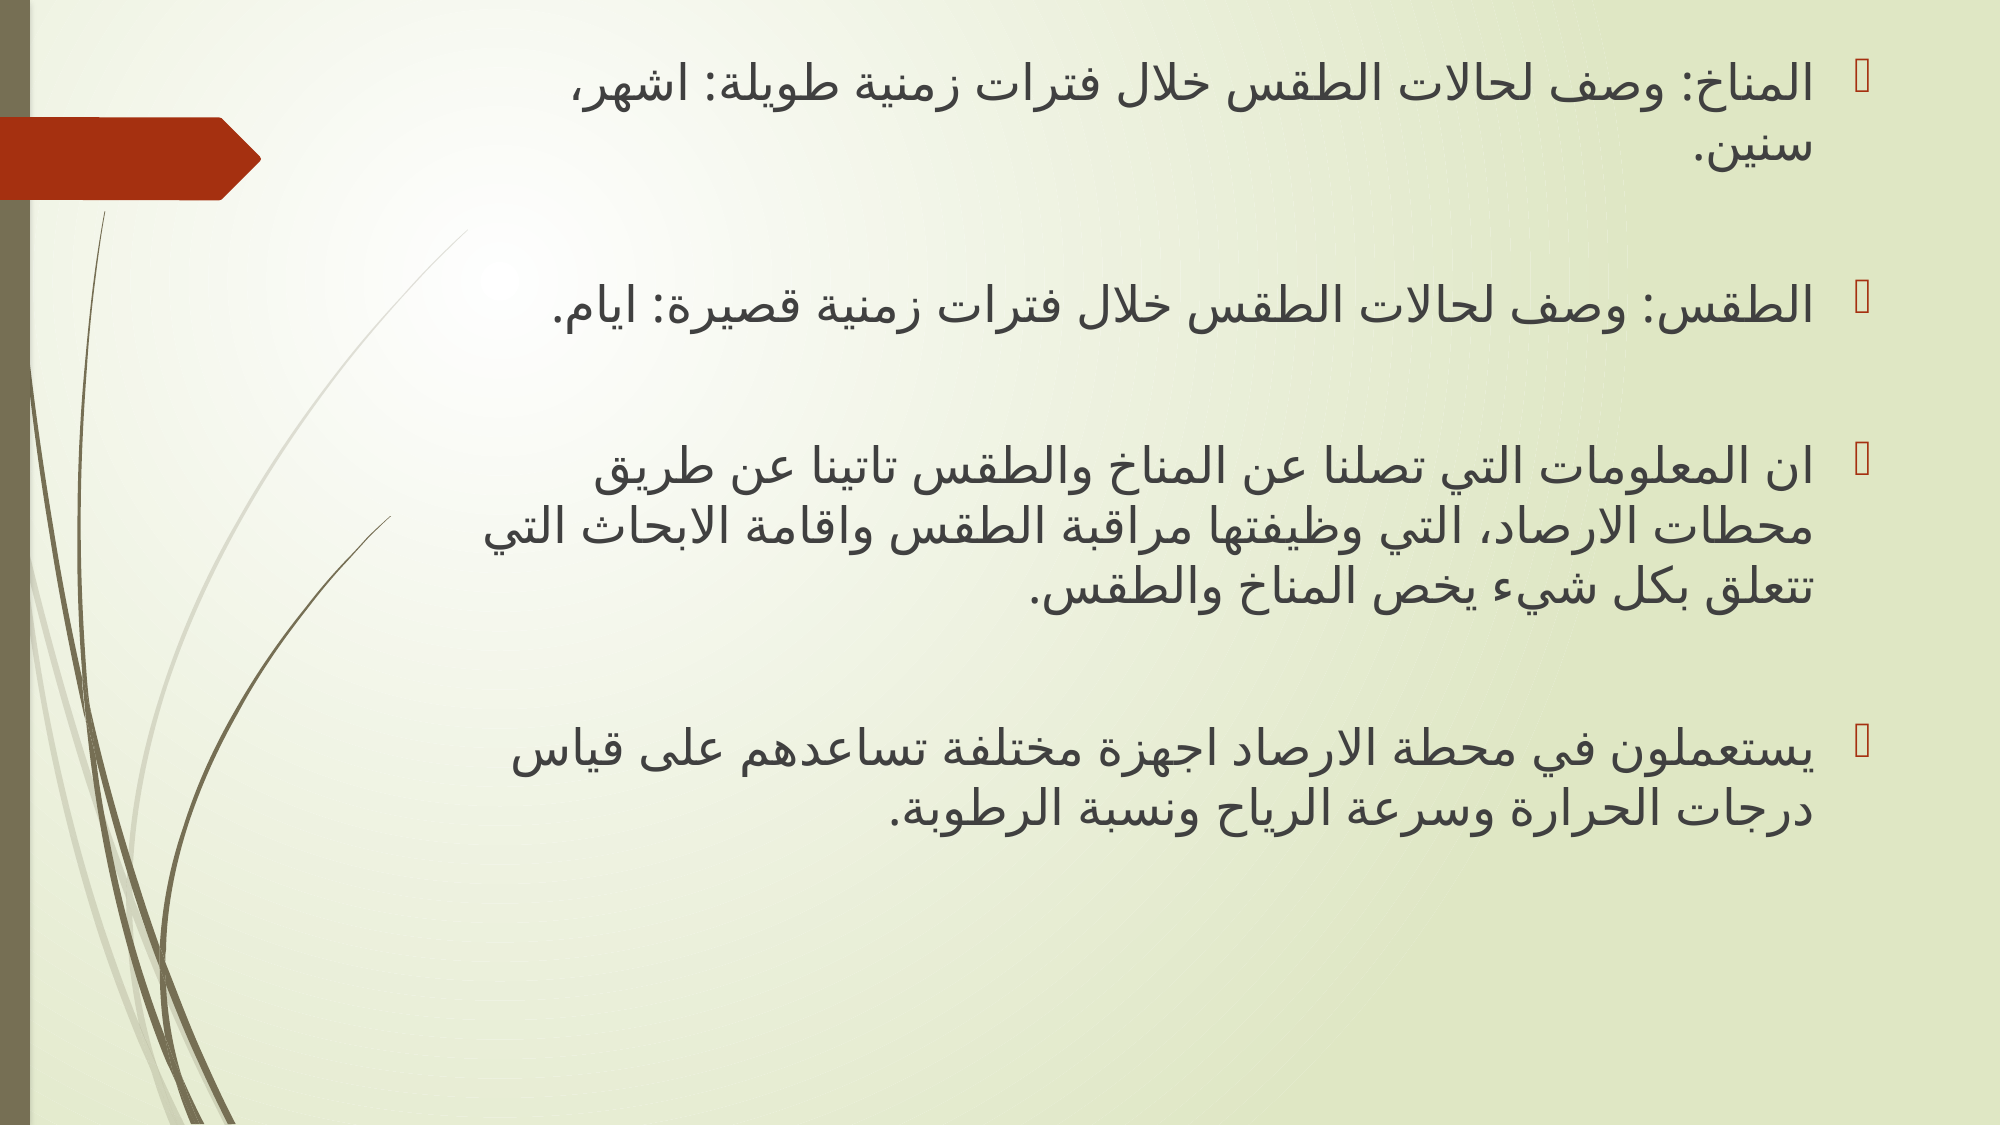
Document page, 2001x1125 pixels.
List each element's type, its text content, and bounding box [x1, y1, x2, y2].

list المناخ: وصف لحالات الطقس خلال فترات زمنية طويلة: اشهر، سنين. الطقس: وصف لحالات الطقس خلال فترات زمنية قصيرة: ايام. ان المعلومات التي تصلنا عن المناخ والطقس تاتينا عن طريق محطات الارصاد، التي وظيفتها مراقبة الطقس واقامة الابحاث التي تتعلق بكل شيء يخص المناخ والطقس. يستعملون في محطة الارصاد اجهزة مختلفة تساعدهم على قياس درجات الحرارة وسرعة الرياح ونسبة الرطوبة. [424, 42, 1888, 970]
